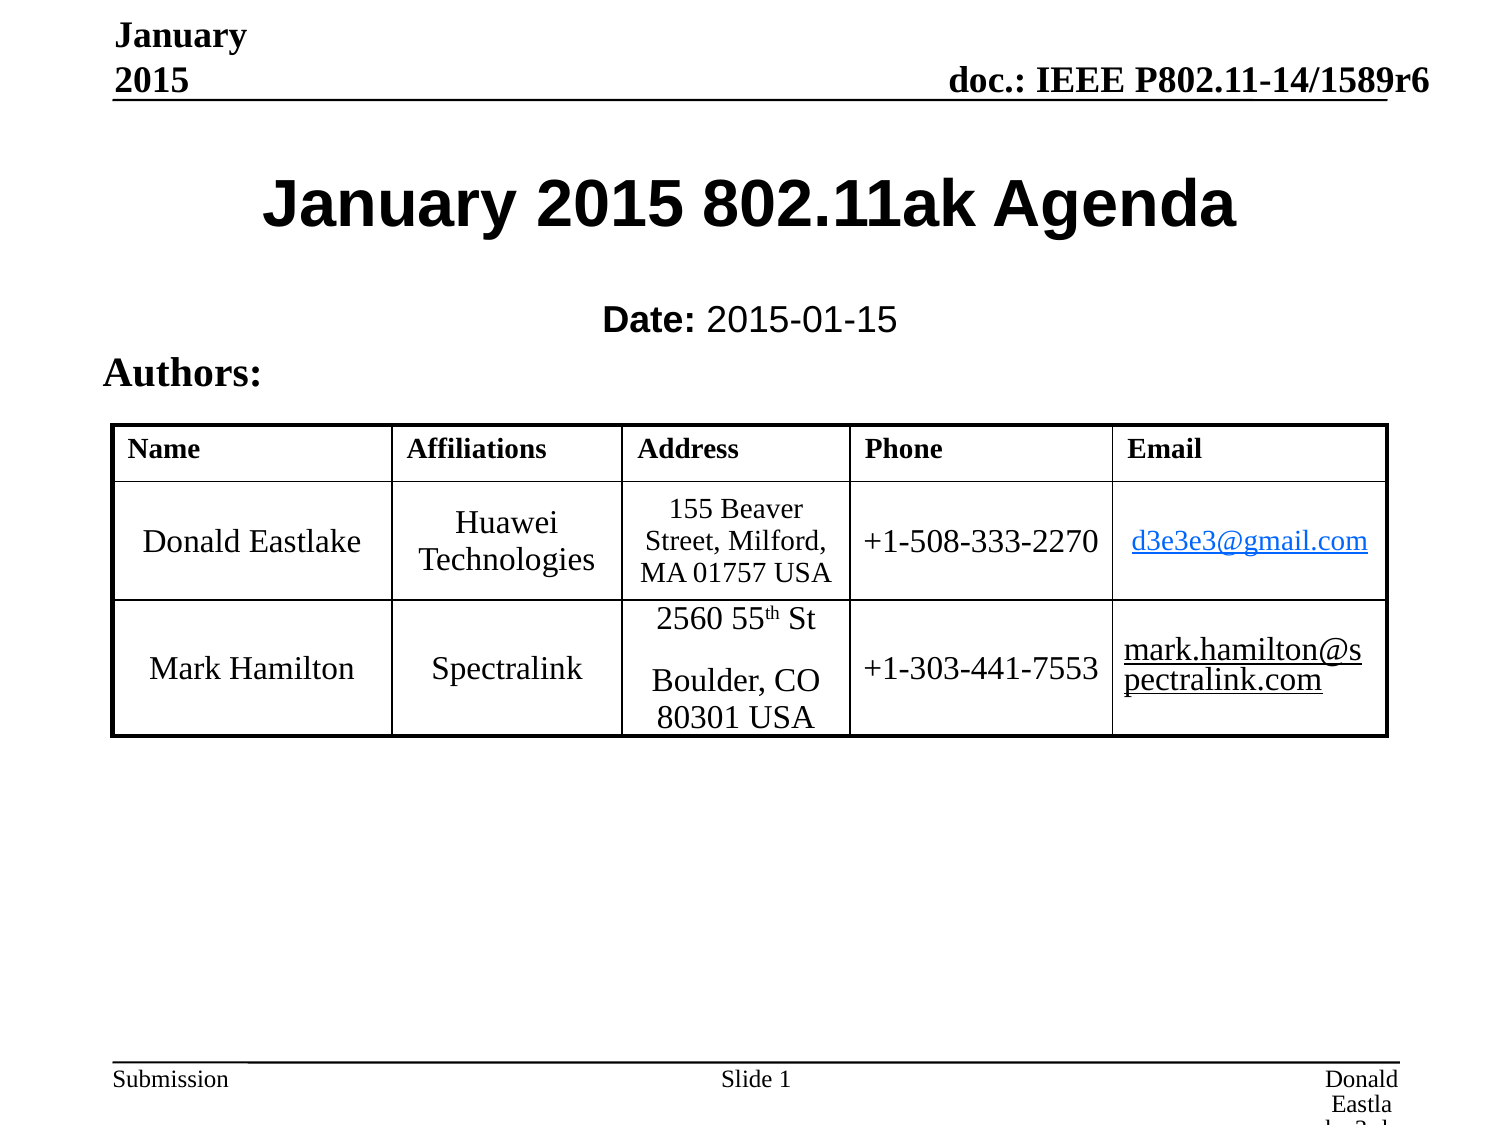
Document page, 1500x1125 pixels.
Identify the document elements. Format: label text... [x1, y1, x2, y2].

table_cell 2560 55th St Boulder, CO 80301 USA [623, 601, 849, 734]
table_cell mark.hamilton@spectralink.com [1113, 601, 1385, 734]
table_header Address [623, 427, 849, 481]
table_cell +1-508-333-2270 [851, 482, 1112, 599]
slide_number Slide 1 [712, 1062, 800, 1093]
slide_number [114, 54, 290, 100]
text_box Authors: [87, 337, 325, 400]
table_header Phone [851, 427, 1112, 481]
table_cell Huawei Technologies [393, 482, 621, 599]
table_cell Mark Hamilton [115, 601, 391, 734]
footer Donald Eastlake 3rd, Huawei Technologies [1325, 1062, 1402, 1093]
table_header Affiliations [393, 427, 621, 481]
table_cell d3e3e3@gmail.com [1113, 482, 1385, 599]
table_header Name [115, 427, 391, 481]
table_header Email [1113, 427, 1385, 481]
title January 2015 802.11ak Agenda [112, 112, 1388, 287]
table_cell Spectralink [393, 601, 621, 734]
table_cell 155 Beaver Street, Milford, MA 01757 USA [623, 482, 849, 599]
table_cell Donald Eastlake [115, 482, 391, 599]
table_cell +1-303-441-7553 [851, 601, 1112, 734]
list Date: 2015-01-15 [112, 287, 1388, 423]
